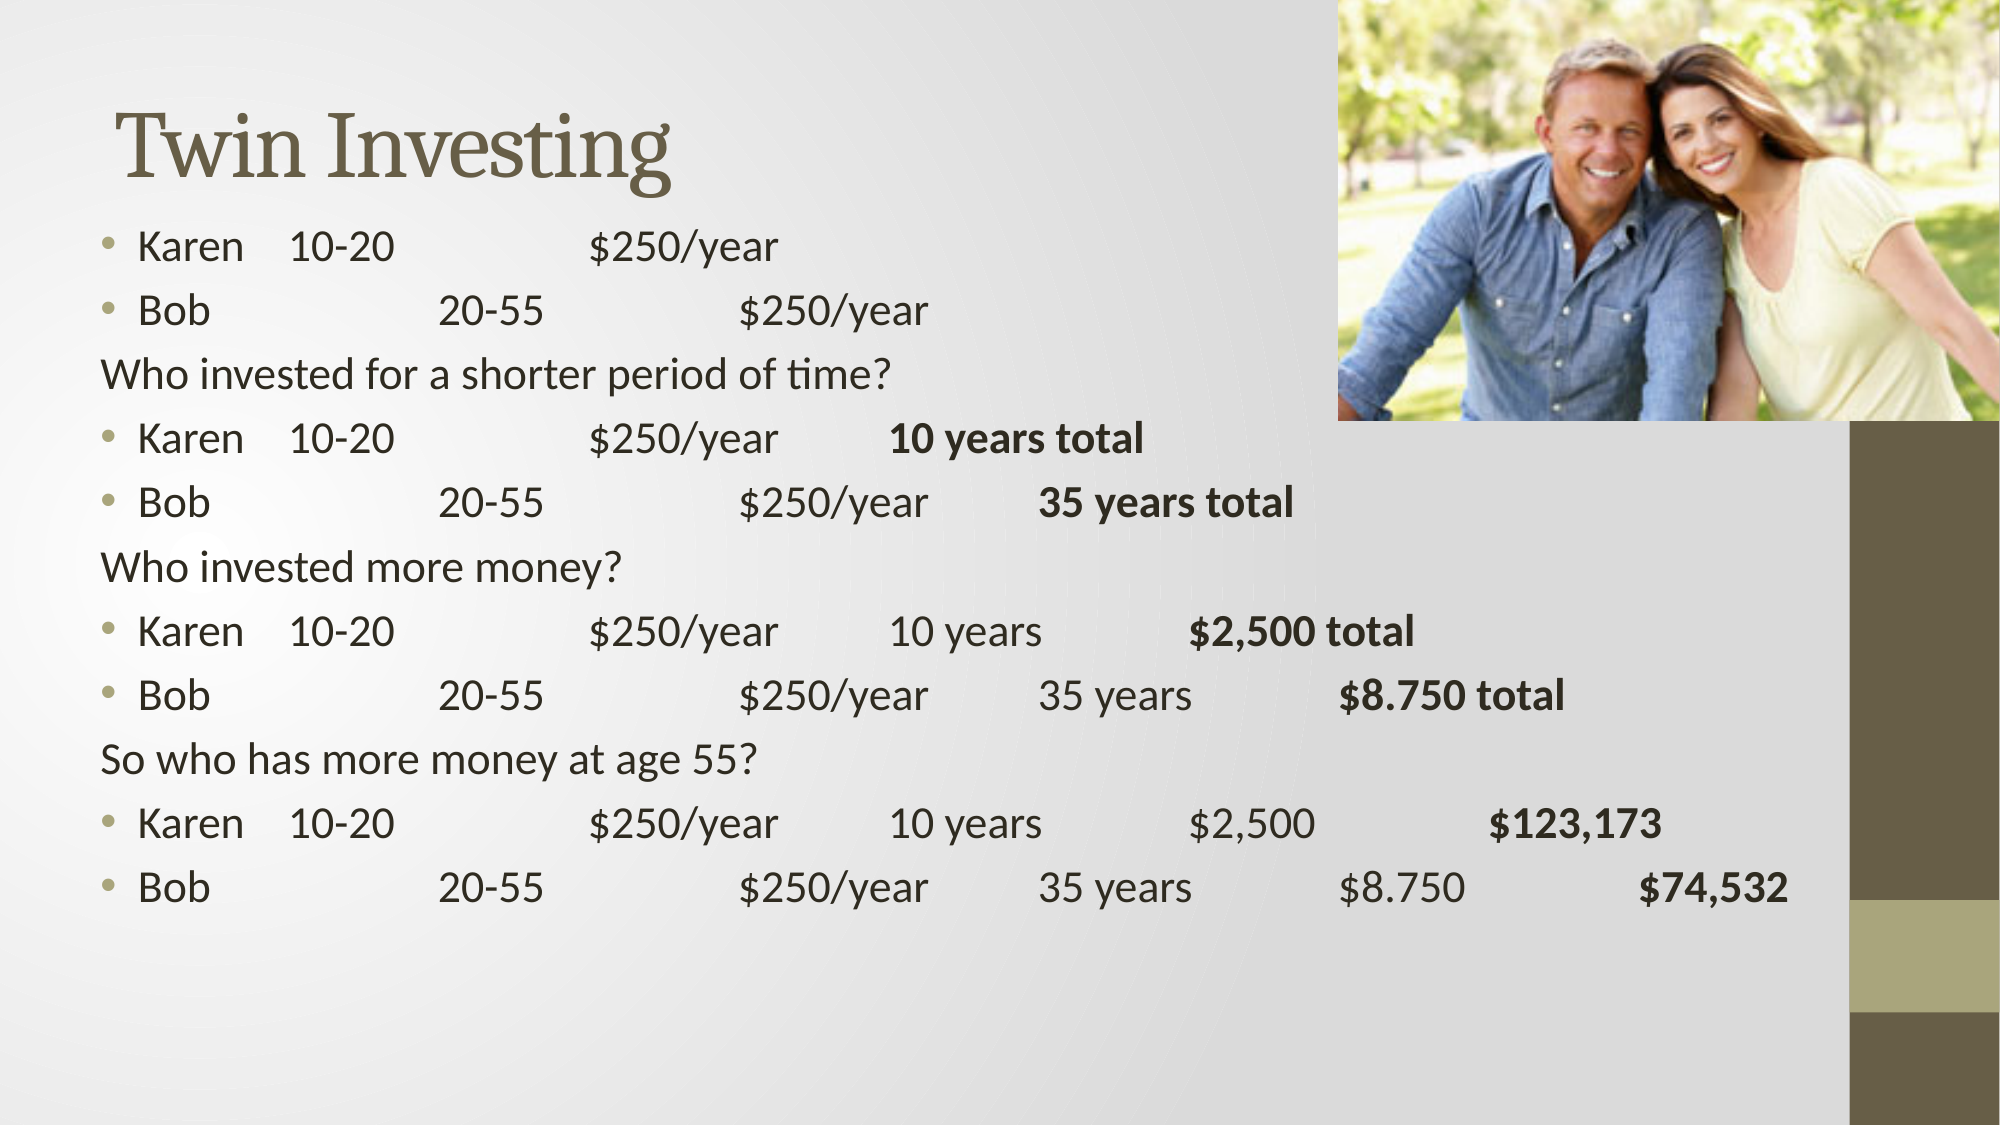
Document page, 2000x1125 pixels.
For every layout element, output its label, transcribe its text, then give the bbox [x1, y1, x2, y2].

list Karen 10-20 $250/year Bob 20-55 $250/year Who invested for a shorter period of time? Karen 10-20 $250/year 10 years total Bob 20-55 $250/year 35 years total Who invested more money? Karen 10-20 $250/year 10 years $2,500 total Bob 20-55 $250/year 35 years $8.750 total So who has more money at age 55? Karen 10-20 $250/year 10 years $2,500 $123,173 Bob 20-55 $250/year 35 years $8.750 $74,532 [66, 208, 1839, 1050]
title Twin Investing [99, 45, 1335, 208]
picture [1337, 0, 2000, 422]
